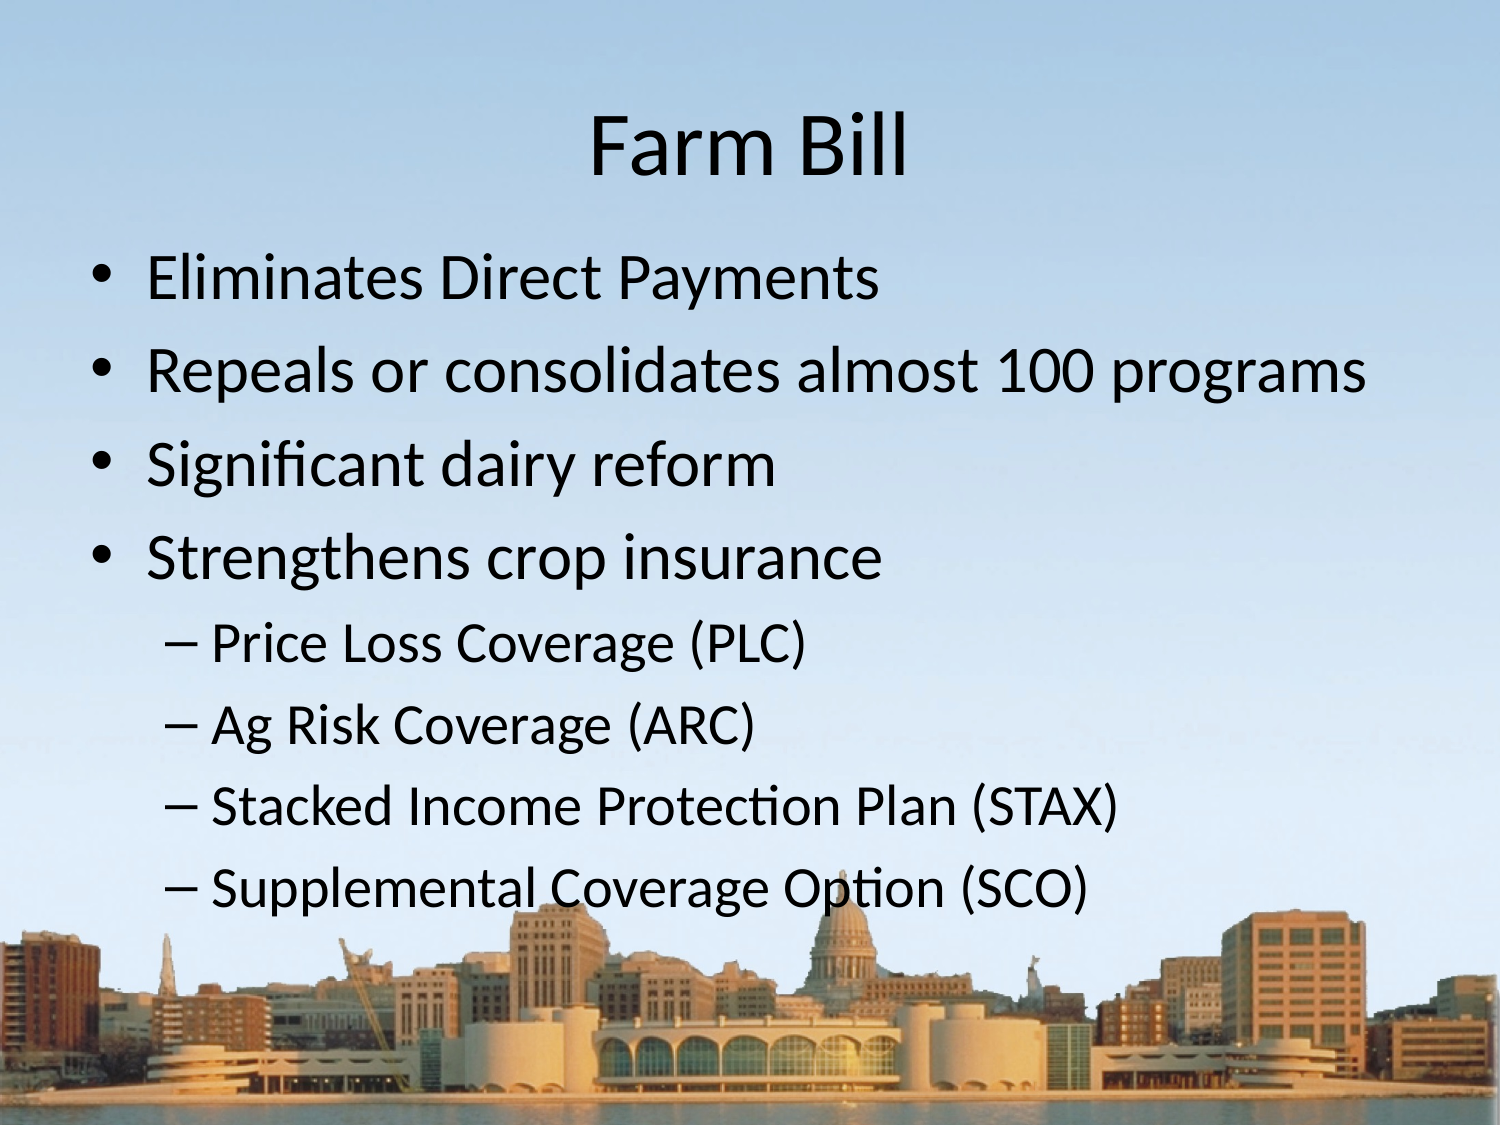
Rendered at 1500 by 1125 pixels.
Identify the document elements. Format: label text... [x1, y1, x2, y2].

picture [0, 0, 1500, 1125]
title Farm Bill [75, 45, 1425, 224]
list Eliminates Direct Payments Repeals or consolidates almost 100 programs Significant dairy reform Strengthens crop insurance Price Loss Coverage (PLC) Ag Risk Coverage (ARC) Stacked Income Protection Plan (STAX) Supplemental Coverage Option (SCO) [75, 224, 1425, 968]
